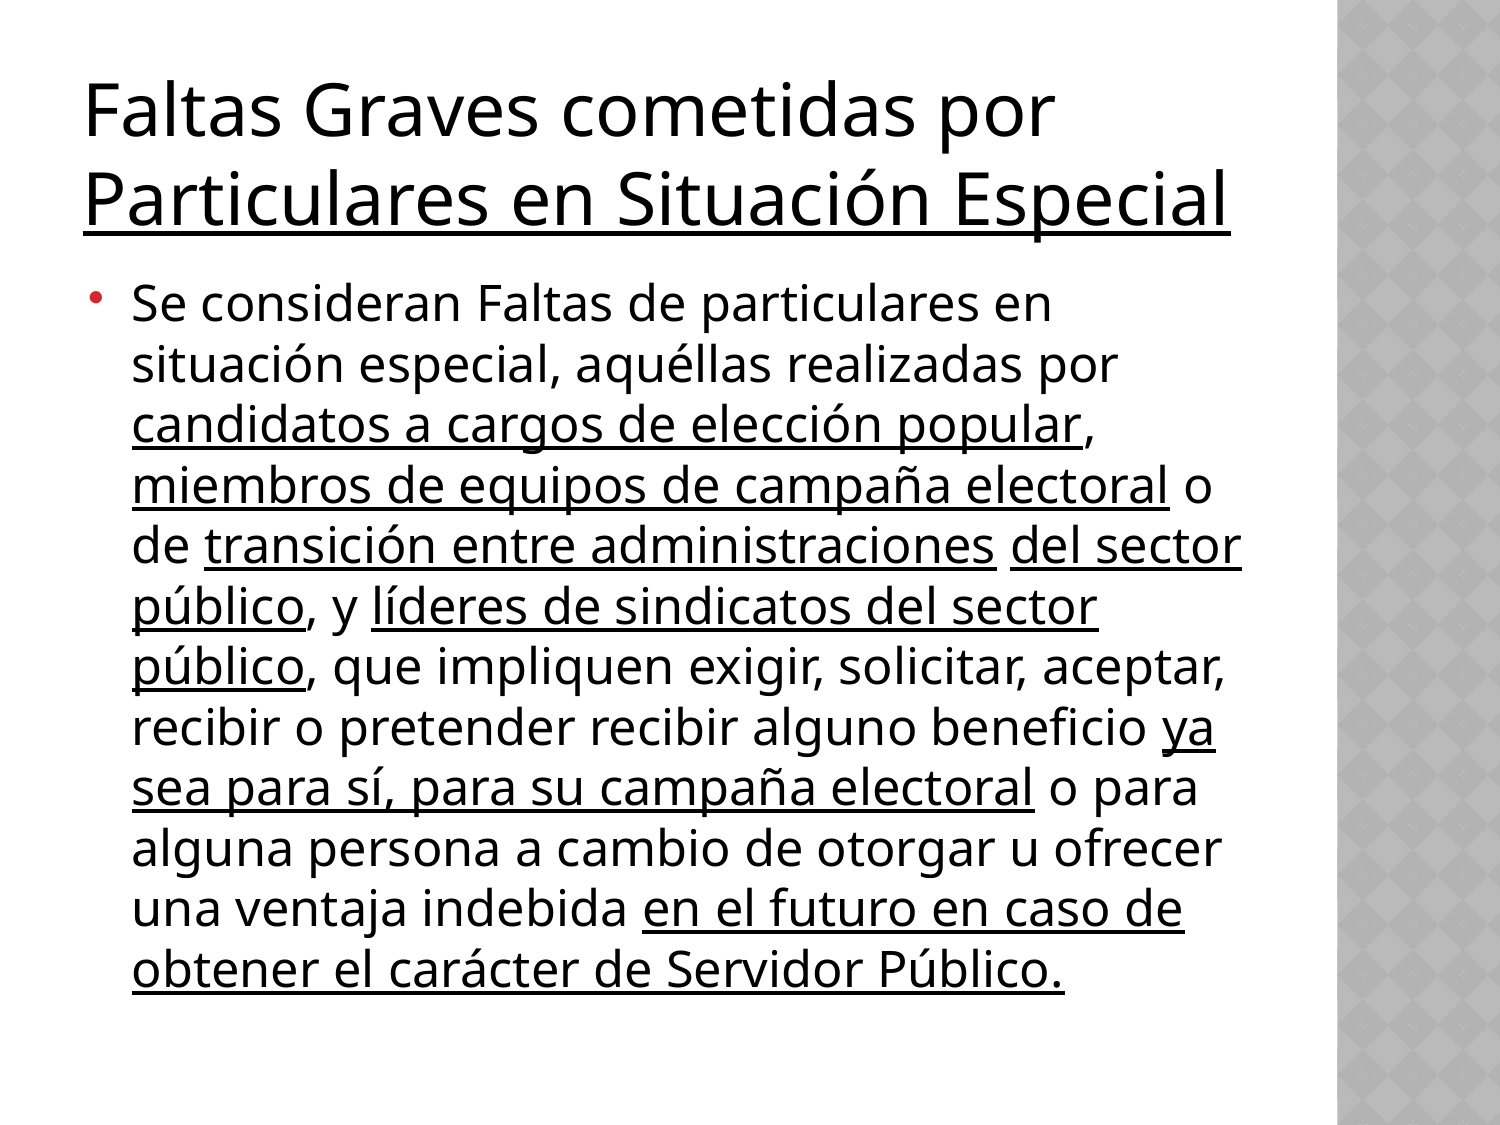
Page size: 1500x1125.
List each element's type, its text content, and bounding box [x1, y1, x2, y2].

list Se consideran Faltas de particulares en situación especial, aquéllas realizadas por candidatos a cargos de elección popular, miembros de equipos de campaña electoral o de transición entre administraciones del sector público, y líderes de sindicatos del sector público, que impliquen exigir, solicitar, aceptar, recibir o pretender recibir alguno beneficio ya sea para sí, para su campaña electoral o para alguna persona a cambio de otorgar u ofrecer una ventaja indebida en el futuro en caso de obtener el carácter de Servidor Público. [75, 264, 1263, 1059]
title Faltas Graves cometidas por Particulares en Situación Especial [75, 52, 1263, 240]
